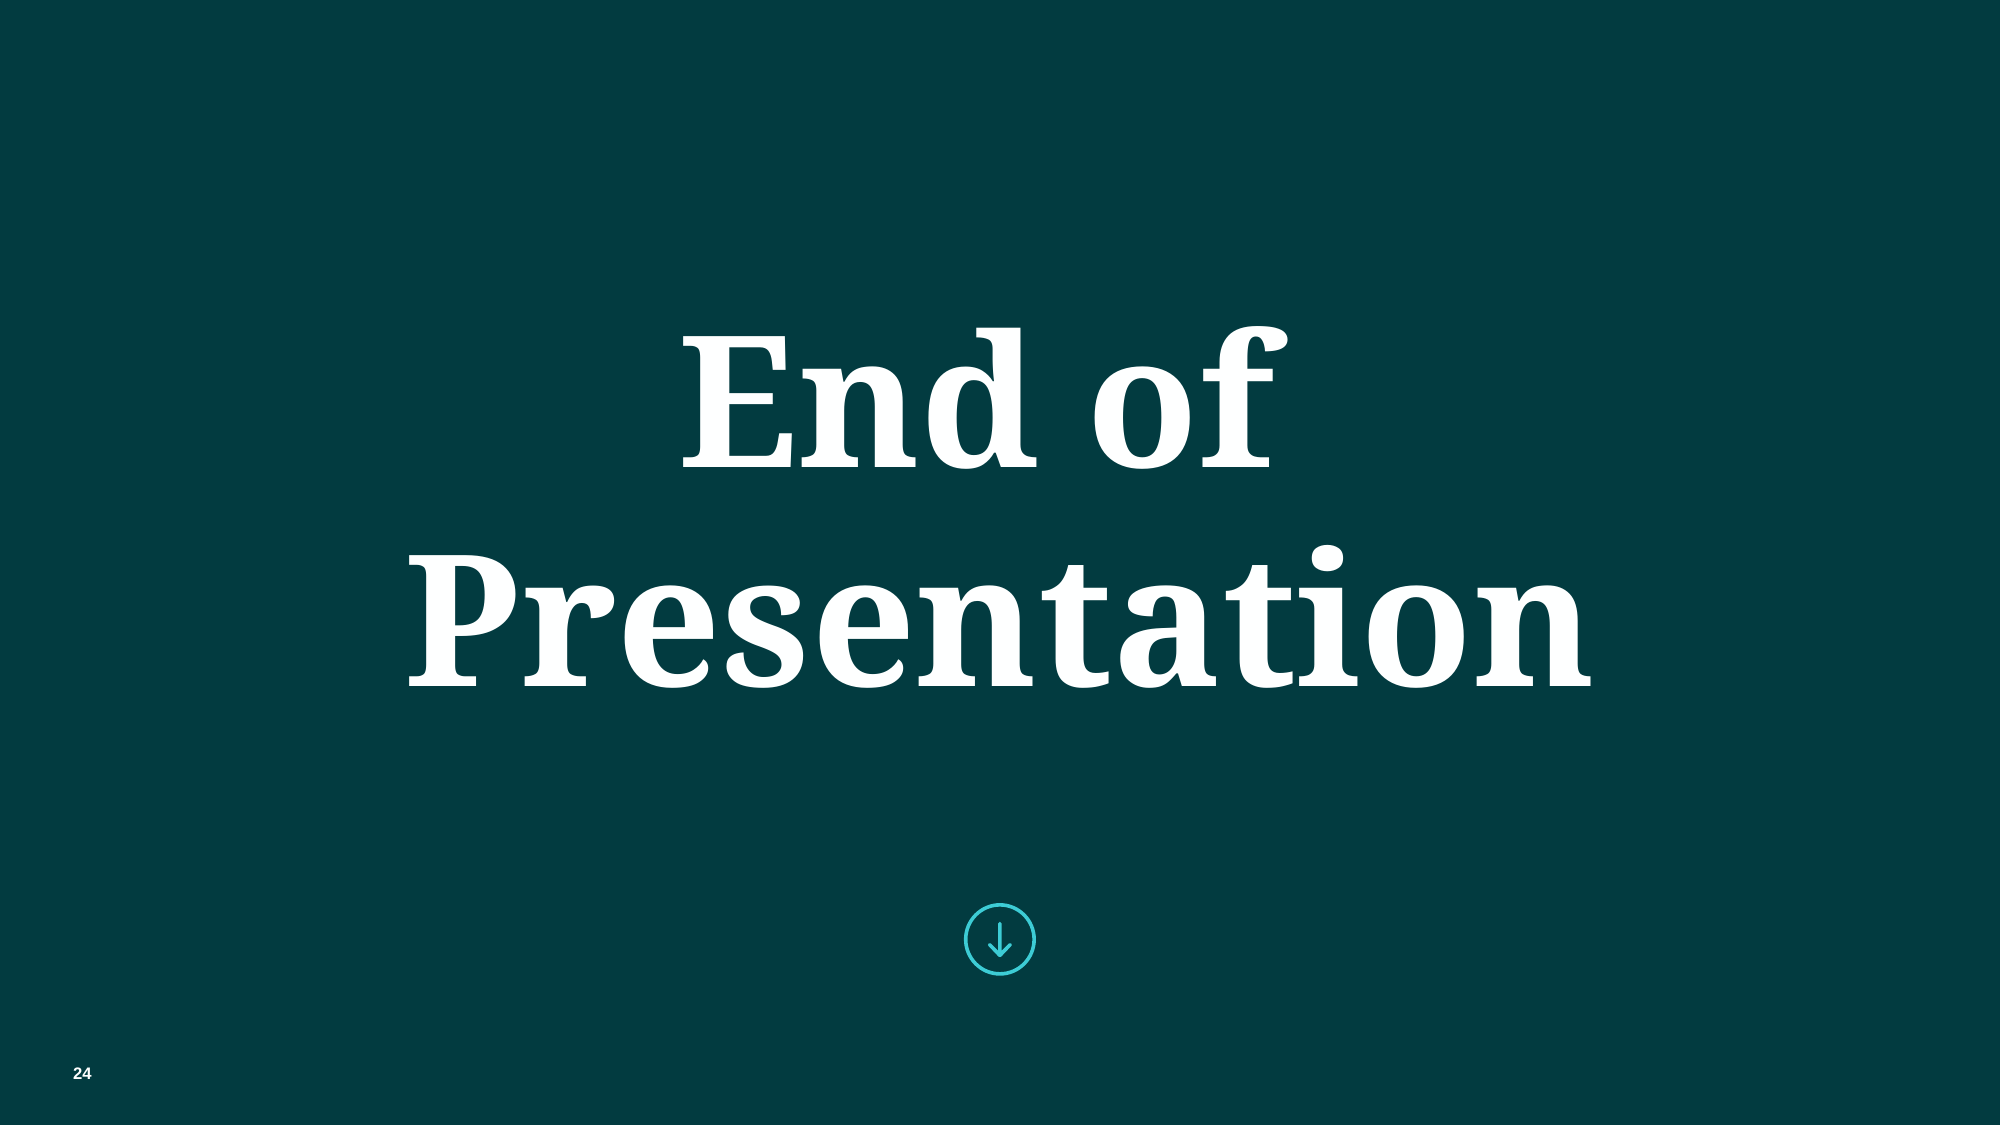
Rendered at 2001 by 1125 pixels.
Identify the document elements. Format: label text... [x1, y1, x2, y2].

list End of Presentation [0, 52, 2000, 956]
slide_number 24 [0, 1042, 165, 1103]
